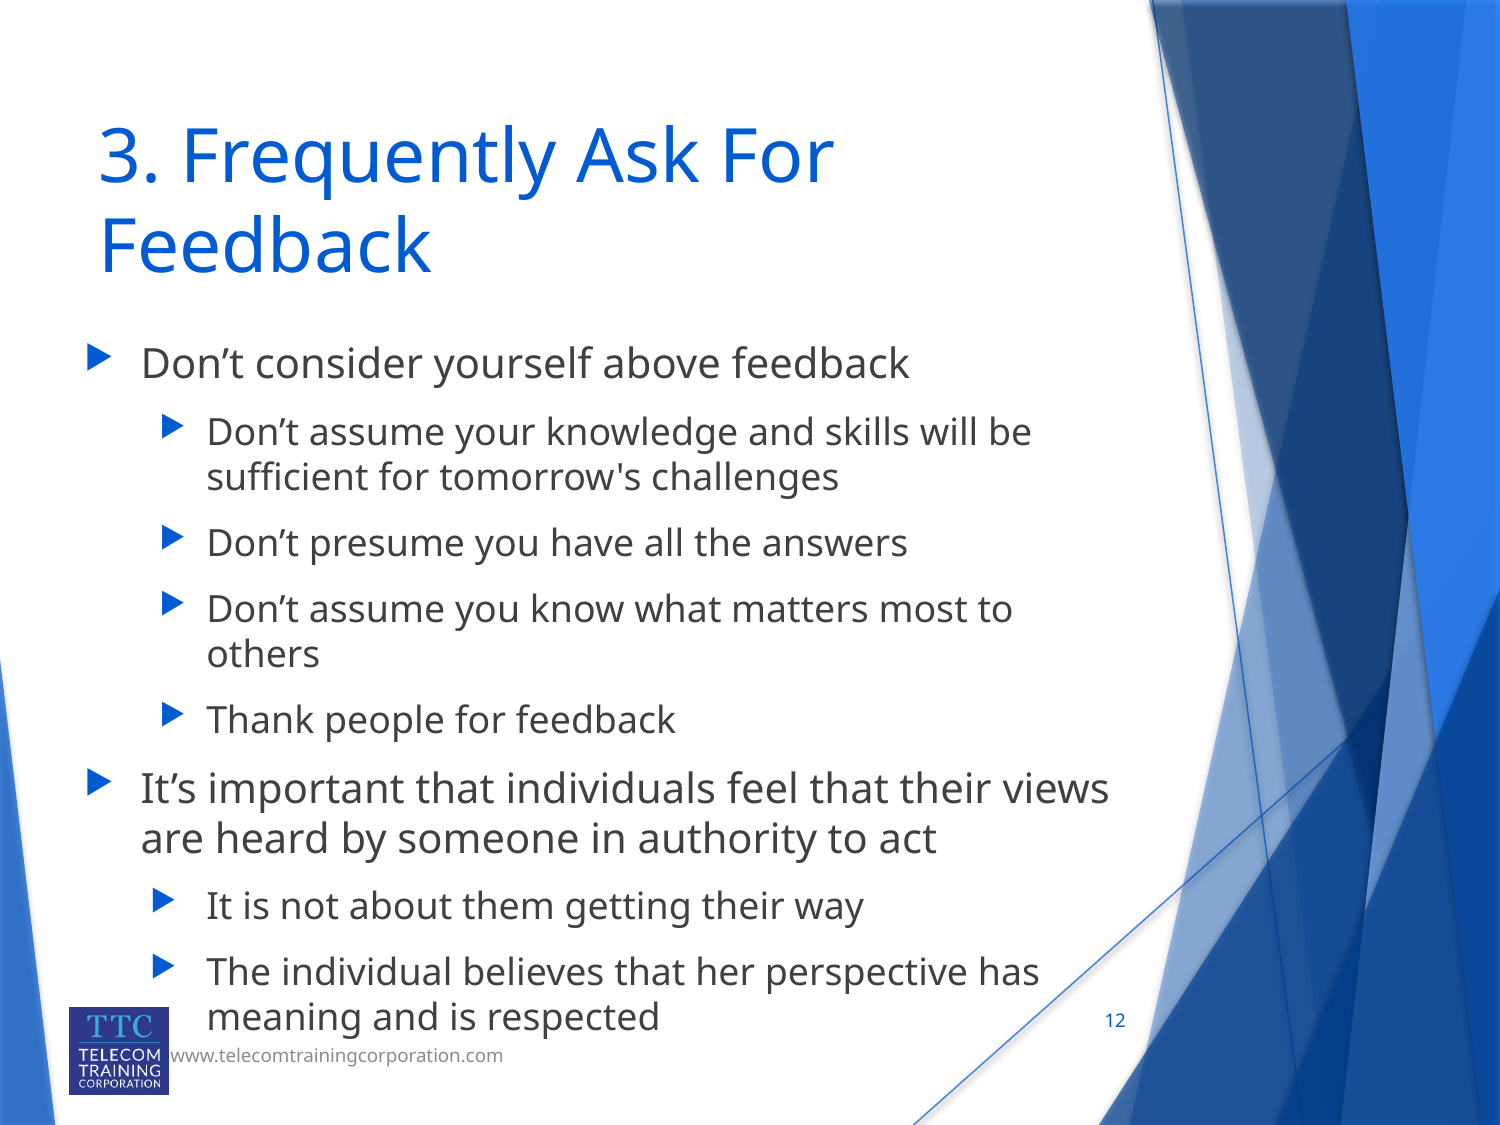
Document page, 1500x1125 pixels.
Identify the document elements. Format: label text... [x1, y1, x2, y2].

slide_number 12 [1056, 991, 1141, 1051]
picture [69, 1007, 169, 1095]
list Don’t consider yourself above feedback Don’t assume your knowledge and skills will be sufficient for tomorrow's challenges Don’t presume you have all the answers Don’t assume you know what matters most to others Thank people for feedback It’s important that individuals feel that their views are heard by someone in authority to act It is not about them getting their way The individual believes that her perspective has meaning and is respected [69, 329, 1127, 967]
footer www.telecomtrainingcorporation.com [175, 1025, 886, 1085]
title 3. Frequently Ask For Feedback [83, 99, 1141, 317]
